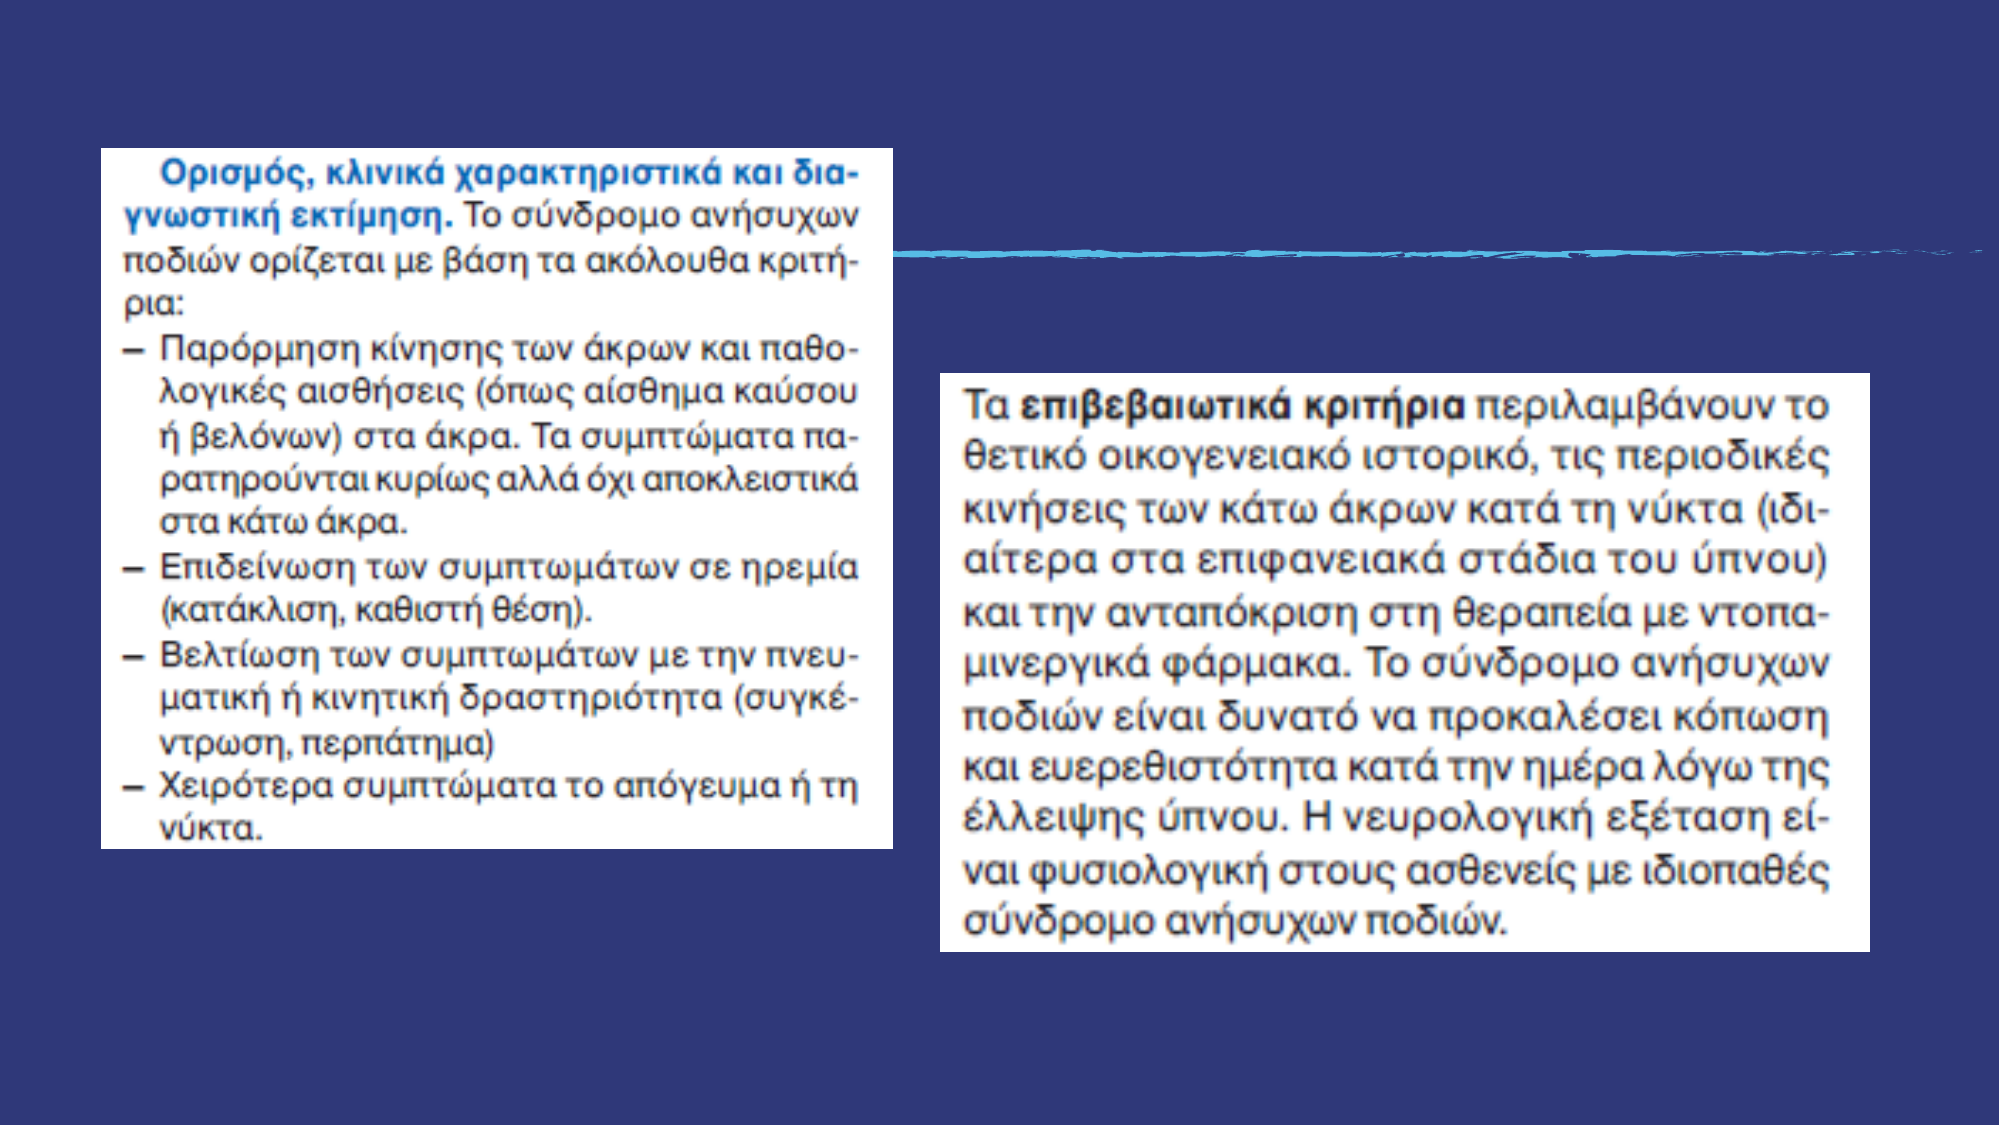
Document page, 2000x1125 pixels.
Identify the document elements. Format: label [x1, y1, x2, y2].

list [940, 373, 1871, 952]
picture [101, 148, 893, 850]
